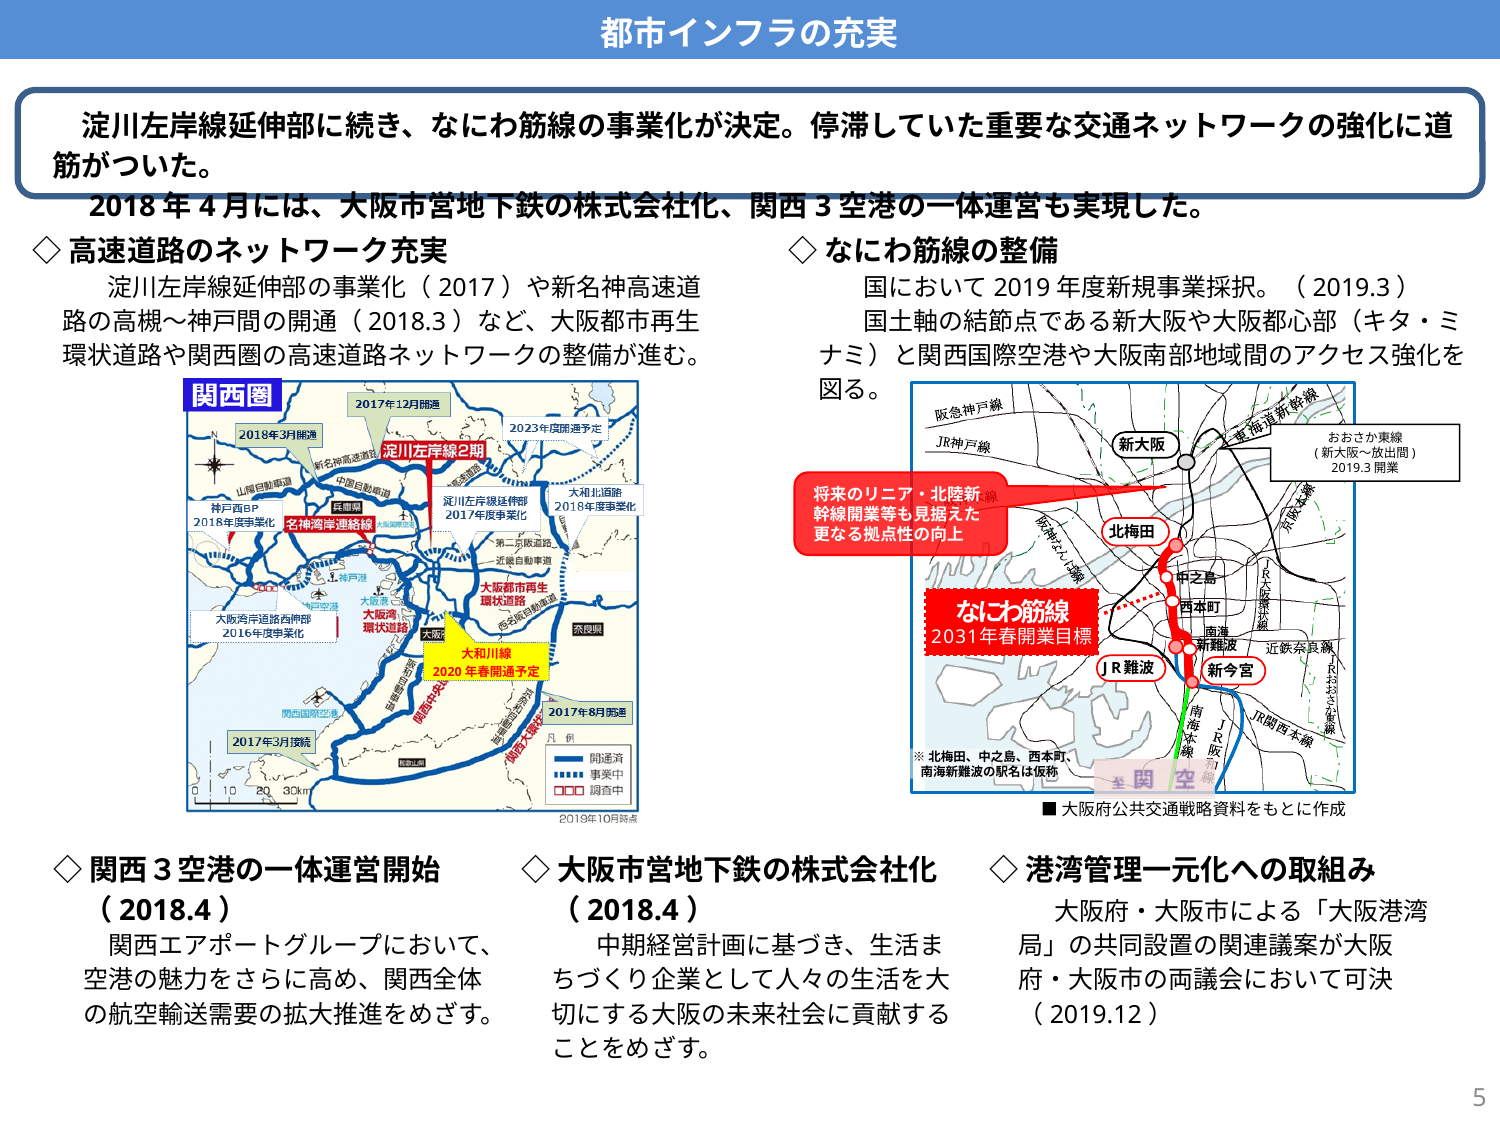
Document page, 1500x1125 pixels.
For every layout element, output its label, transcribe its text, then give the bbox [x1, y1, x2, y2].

text_box ◇港湾管理一元化への取組み 大阪府・大阪市による「大阪港湾局」の共同設置の関連議案が大阪府・大阪市の両議会において可決（2019.12） [974, 838, 1447, 1070]
picture [913, 383, 1354, 806]
text_box ◇高速道路のネットワーク充実 淀川左岸線延伸部の事業化（2017）や新名神高速道路の高槻～神戸間の開通（2018.3）など、大阪都市再生環状道路や関西圏の高速道路ネットワークの整備が進む。 [17, 219, 727, 411]
text_box 淀川左岸線延伸部に続き、なにわ筋線の事業化が決定。停滞していた重要な交通ネットワークの強化に道筋がついた。 2018年4月には、大阪市営地下鉄の株式会社化、関西3空港の一体運営も実現した。 [15, 87, 1485, 199]
text_box 将来のリニア・北陸新幹線開業等も見据えた更なる拠点性の向上 [792, 470, 908, 558]
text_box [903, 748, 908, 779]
text_box ■大阪府公共交通戦略資料をもとに作成 [1024, 790, 1500, 820]
text_box ◇関西３空港の一体運営開始（2018.4） 関西エアポートグループにおいて、空港の魅力をさらに高め、関西全体の航空輸送需要の拡大推進をめざす。 [38, 838, 511, 1036]
text_box ◇大阪市営地下鉄の株式会社化（2018.4） 中期経営計画に基づき、生活まちづくり企業として人々の生活を大切にする大阪の未来社会に貢献することをめざす。 [506, 838, 974, 1070]
slide_number 5 [1151, 1064, 1500, 1124]
text_box おおさか東線 (新大阪～放出間) 2019.3開業 [1358, 424, 1460, 482]
picture [173, 369, 644, 823]
text_box ◇なにわ筋線の整備 国において2019年度新規事業採択。（2019.3） 国土軸の結節点である新大阪や大阪都心部（キタ・ミナミ）と関西国際空港や大阪南部地域間のアクセス強化を図る。 [773, 219, 1483, 411]
text_box 都市インフラの充実 [0, 0, 1500, 61]
